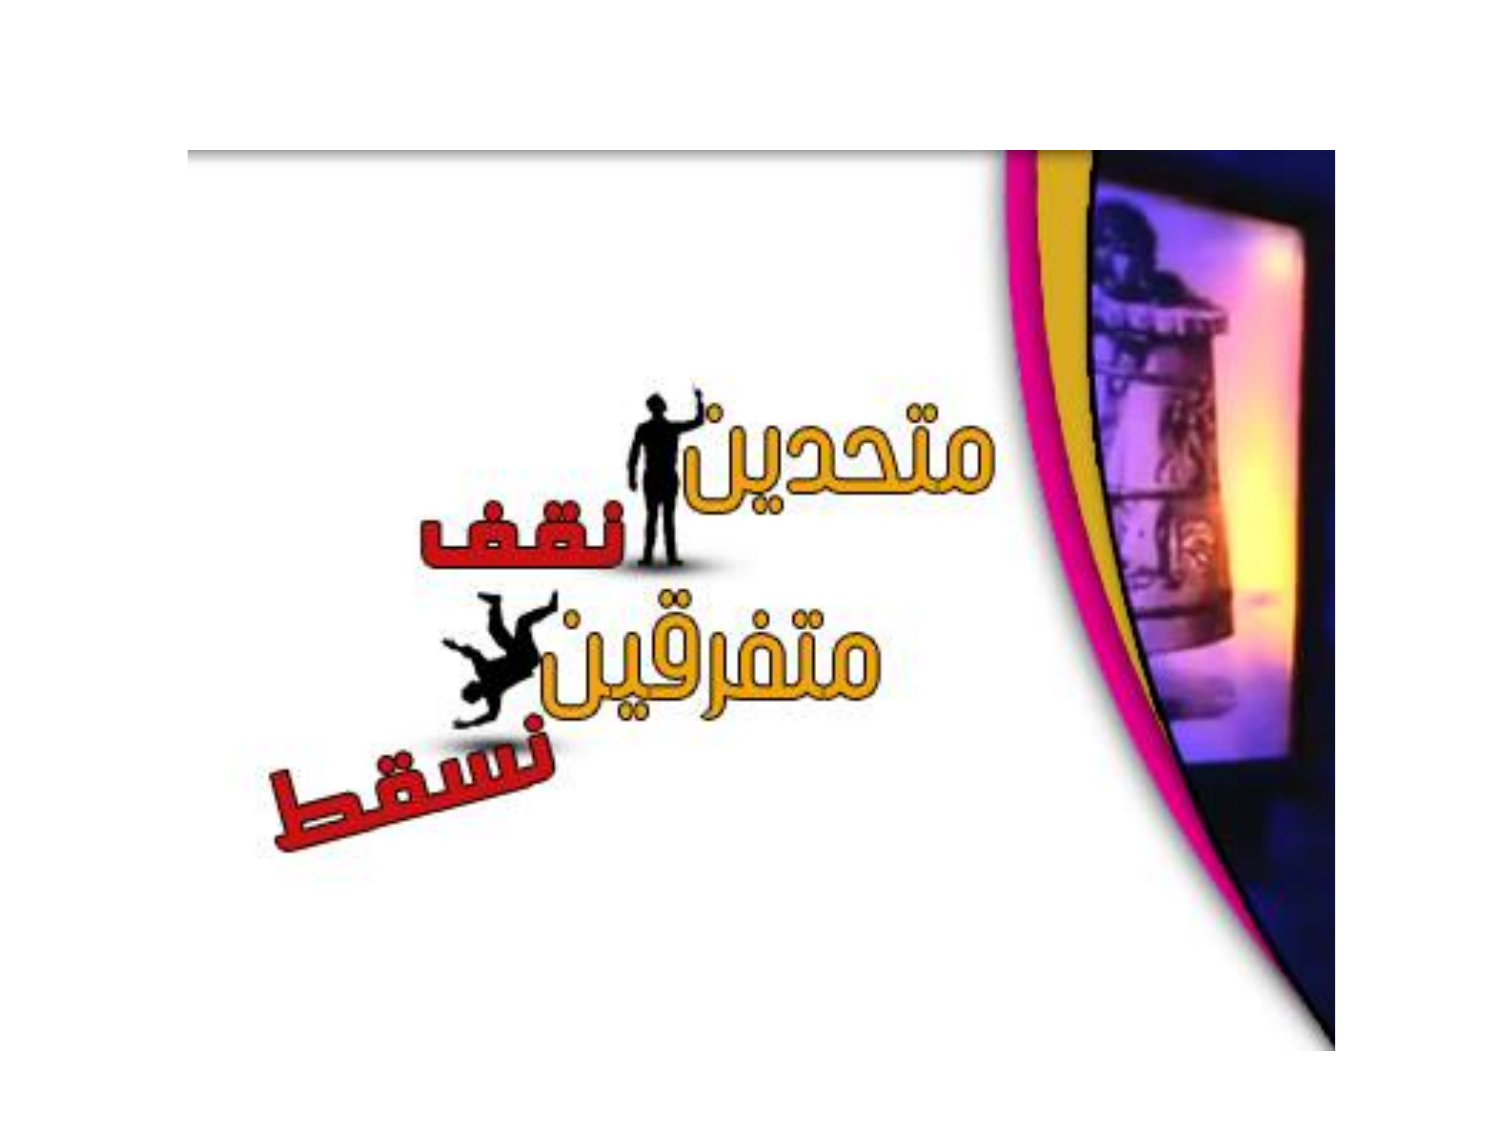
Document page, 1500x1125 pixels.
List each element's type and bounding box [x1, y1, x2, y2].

list [187, 149, 1336, 1051]
